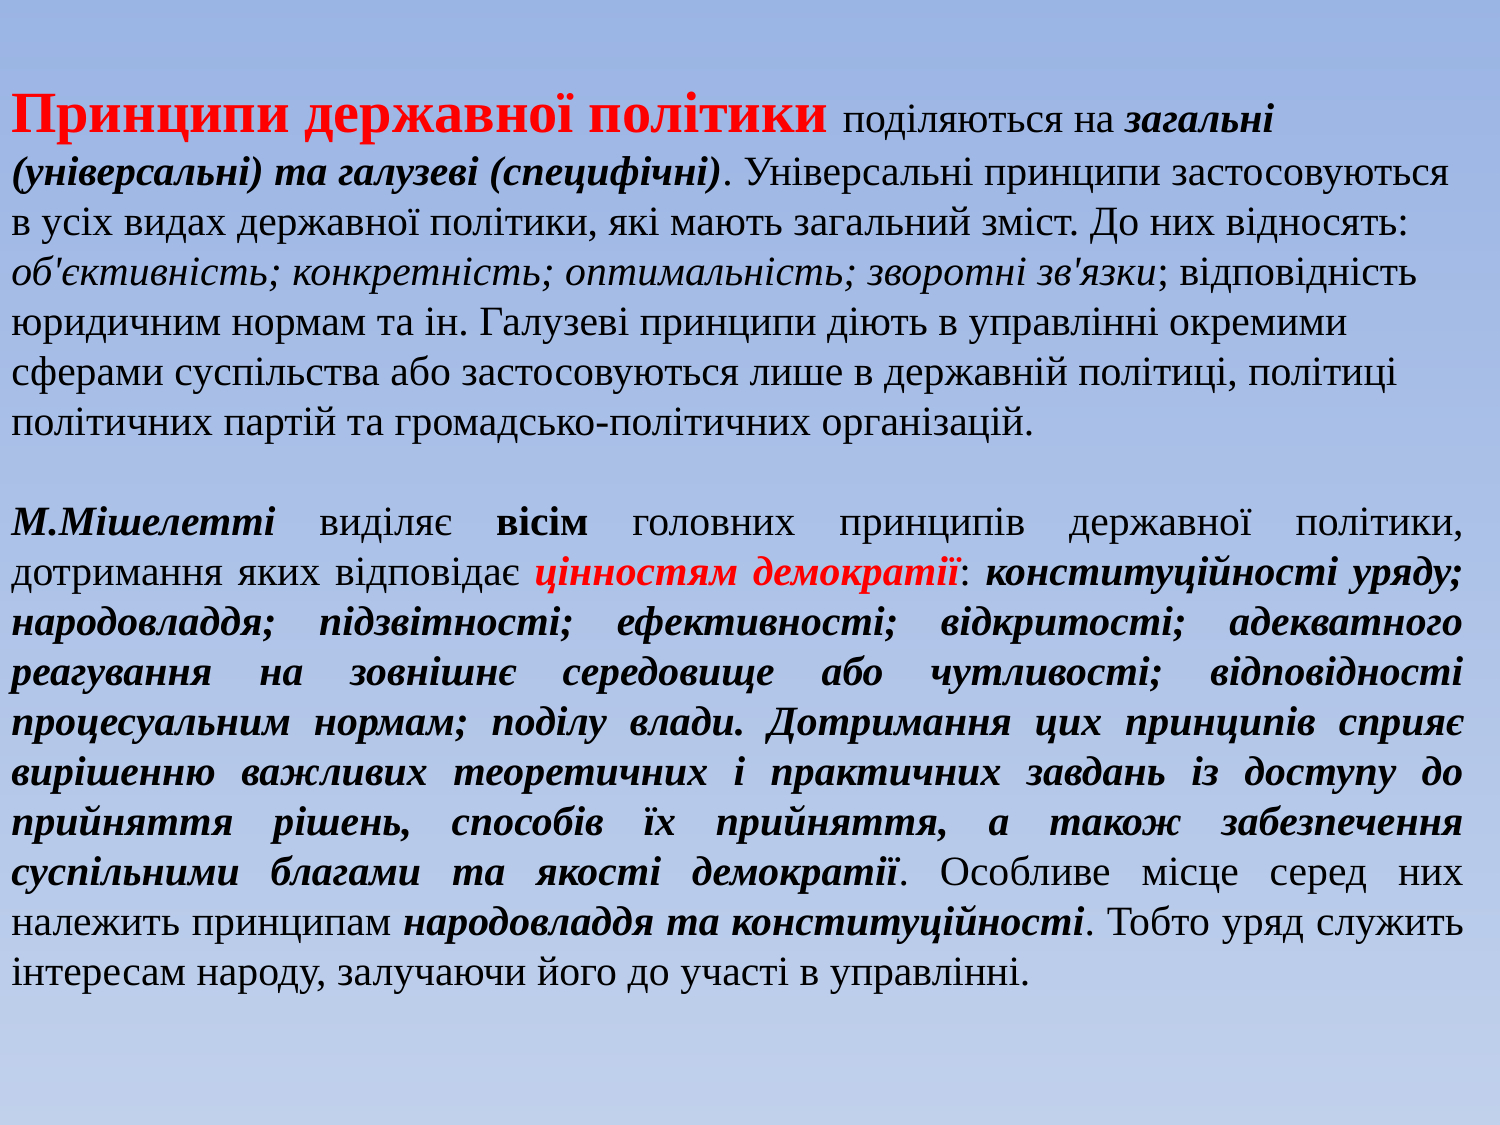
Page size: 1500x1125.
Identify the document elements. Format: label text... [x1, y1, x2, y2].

text_box Принципи державної політики поділяються на загальні (універсальні) та галузеві (специфічні). Універсальні принципи застосовуються в усіх видах державної політики, які мають загальний зміст. До них відносять: об'єктивність; конкретність; оптимальність; зворотні зв'язки; відповідність юридичним нормам та ін. Галузеві принципи діють в управлінні окремими сферами суспільства або застосовуються лише в державній політиці, політиці політичних партій та громадсько-політичних організацій. М.Мішелетті виділяє вісім головних принципів державної політики, дотримання яких відповідає цінностям демократії: конституційності уряду; народовладдя; підзвітності; ефективності; відкритості; адекватного реагування на зовнішнє середовище або чутливості; відповідності процесуальним нормам; поділу влади. Дотримання цих принципів сприяє вирішенню важливих теоретичних і практичних завдань із доступу до прийняття рішень, способів їх прийняття, а також забезпечення суспільними благами та якості демократії. Особливе місце серед них належить принципам народовладдя та конституційності. Тобто уряд служить інтересам народу, залучаючи його до участі в управлінні. [0, 66, 1479, 1002]
